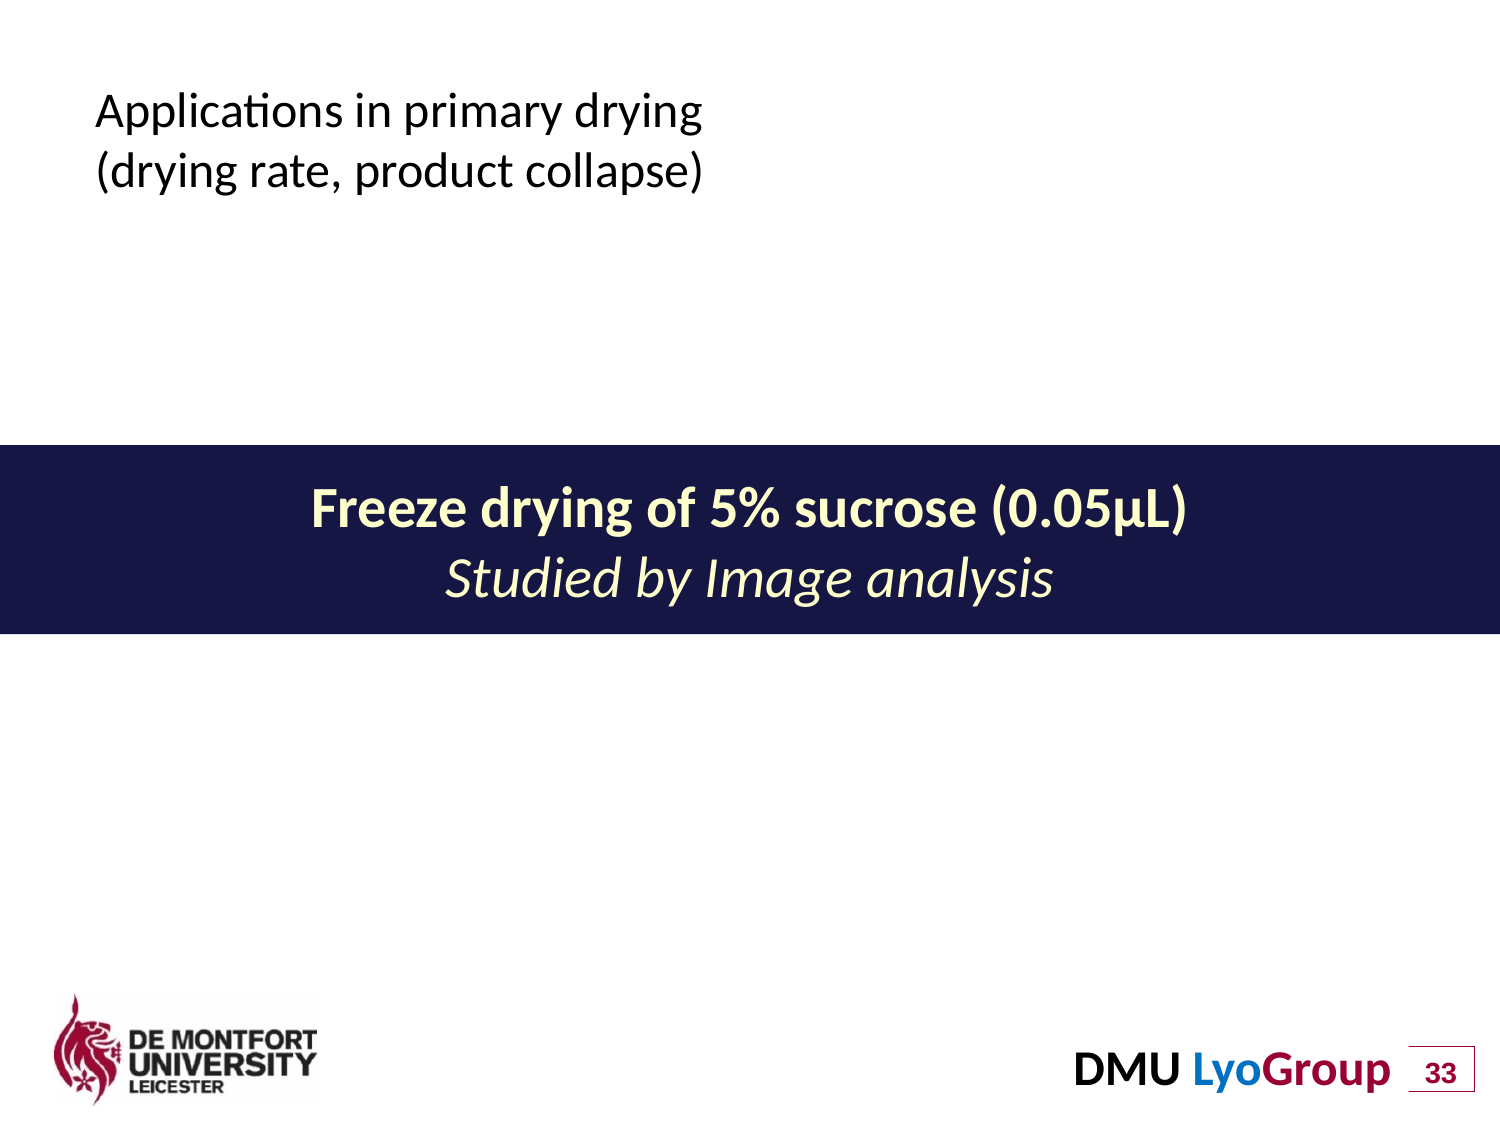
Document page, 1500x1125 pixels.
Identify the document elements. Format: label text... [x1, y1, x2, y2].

text_box Freeze drying of 5% sucrose (0.05μL) Studied by Image analysis [0, 445, 1500, 635]
picture [54, 993, 317, 1106]
text_box Applications in primary drying (drying rate, product collapse) [80, 70, 778, 205]
title Dielectric loss or dielectric permittivity analysis? [37, 35, 1237, 146]
